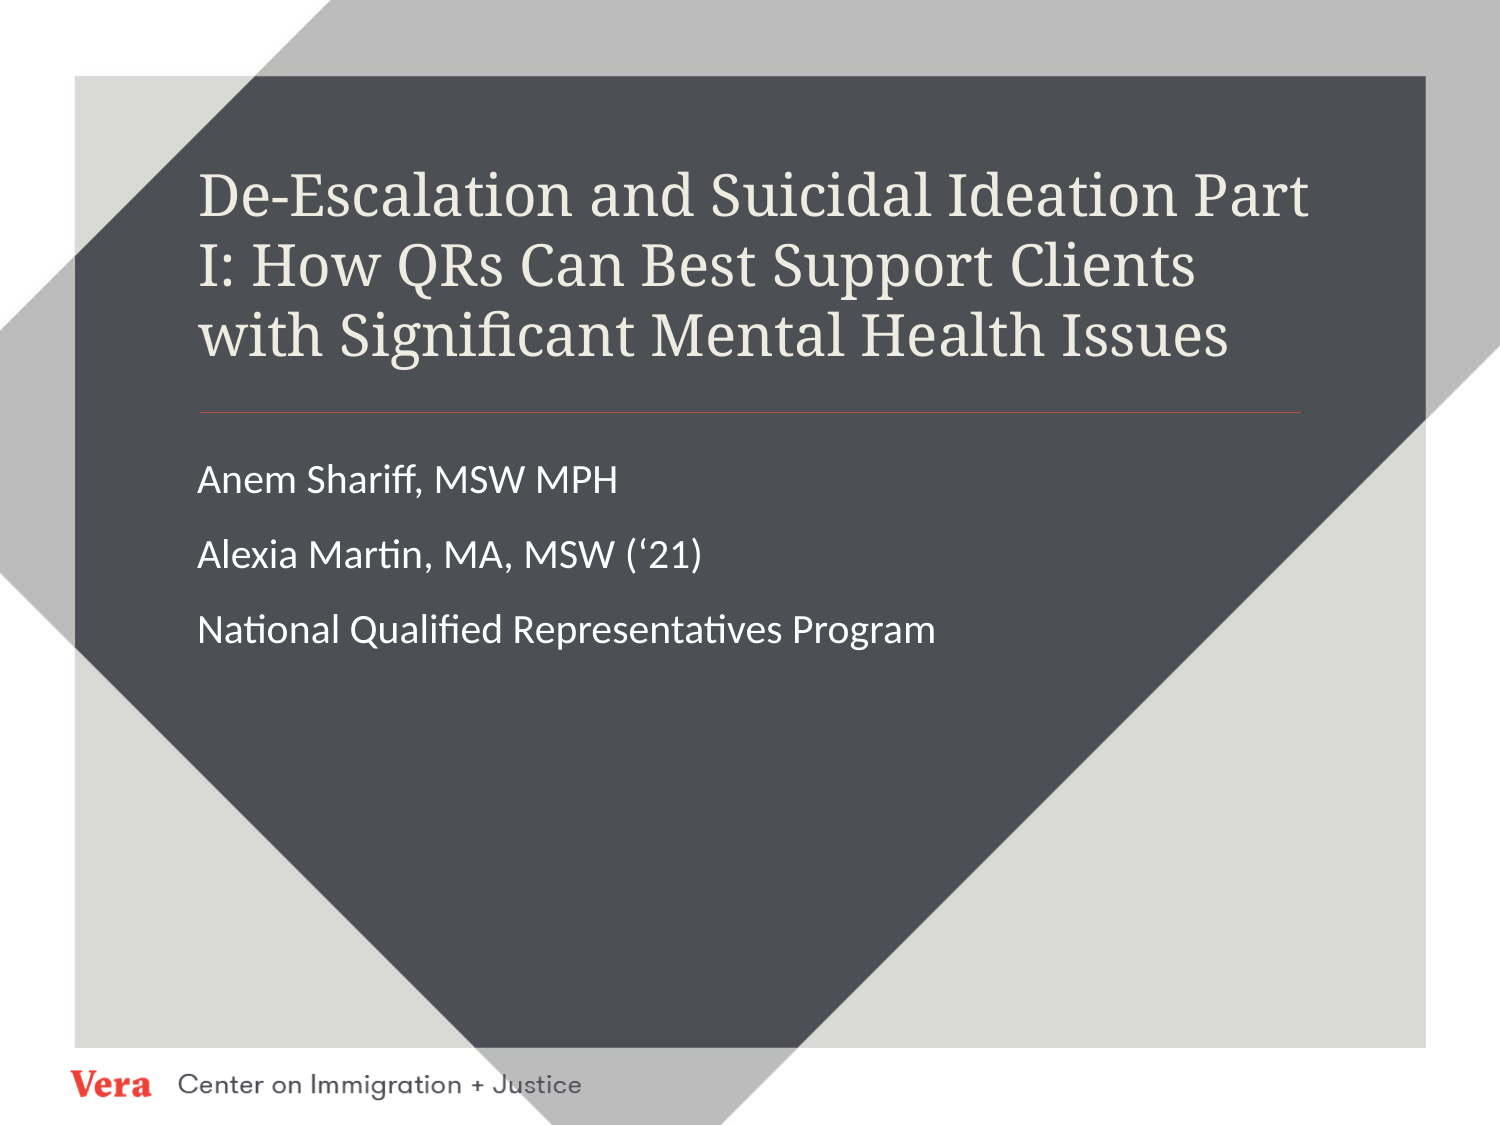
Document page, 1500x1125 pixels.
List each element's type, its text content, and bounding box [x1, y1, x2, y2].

text_box [129, 129, 1371, 311]
text_box [233, 371, 1267, 451]
title De-Escalation and Suicidal Ideation Part I: How QRs Can Best Support Clients with Significant Mental Health Issues [198, 158, 1322, 371]
picture [0, 0, 1500, 1125]
subtitle Anem Shariff, MSW MPH​ Alexia Martin, MA, MSW (‘21) National Qualified Representatives Program [197, 451, 1301, 1105]
